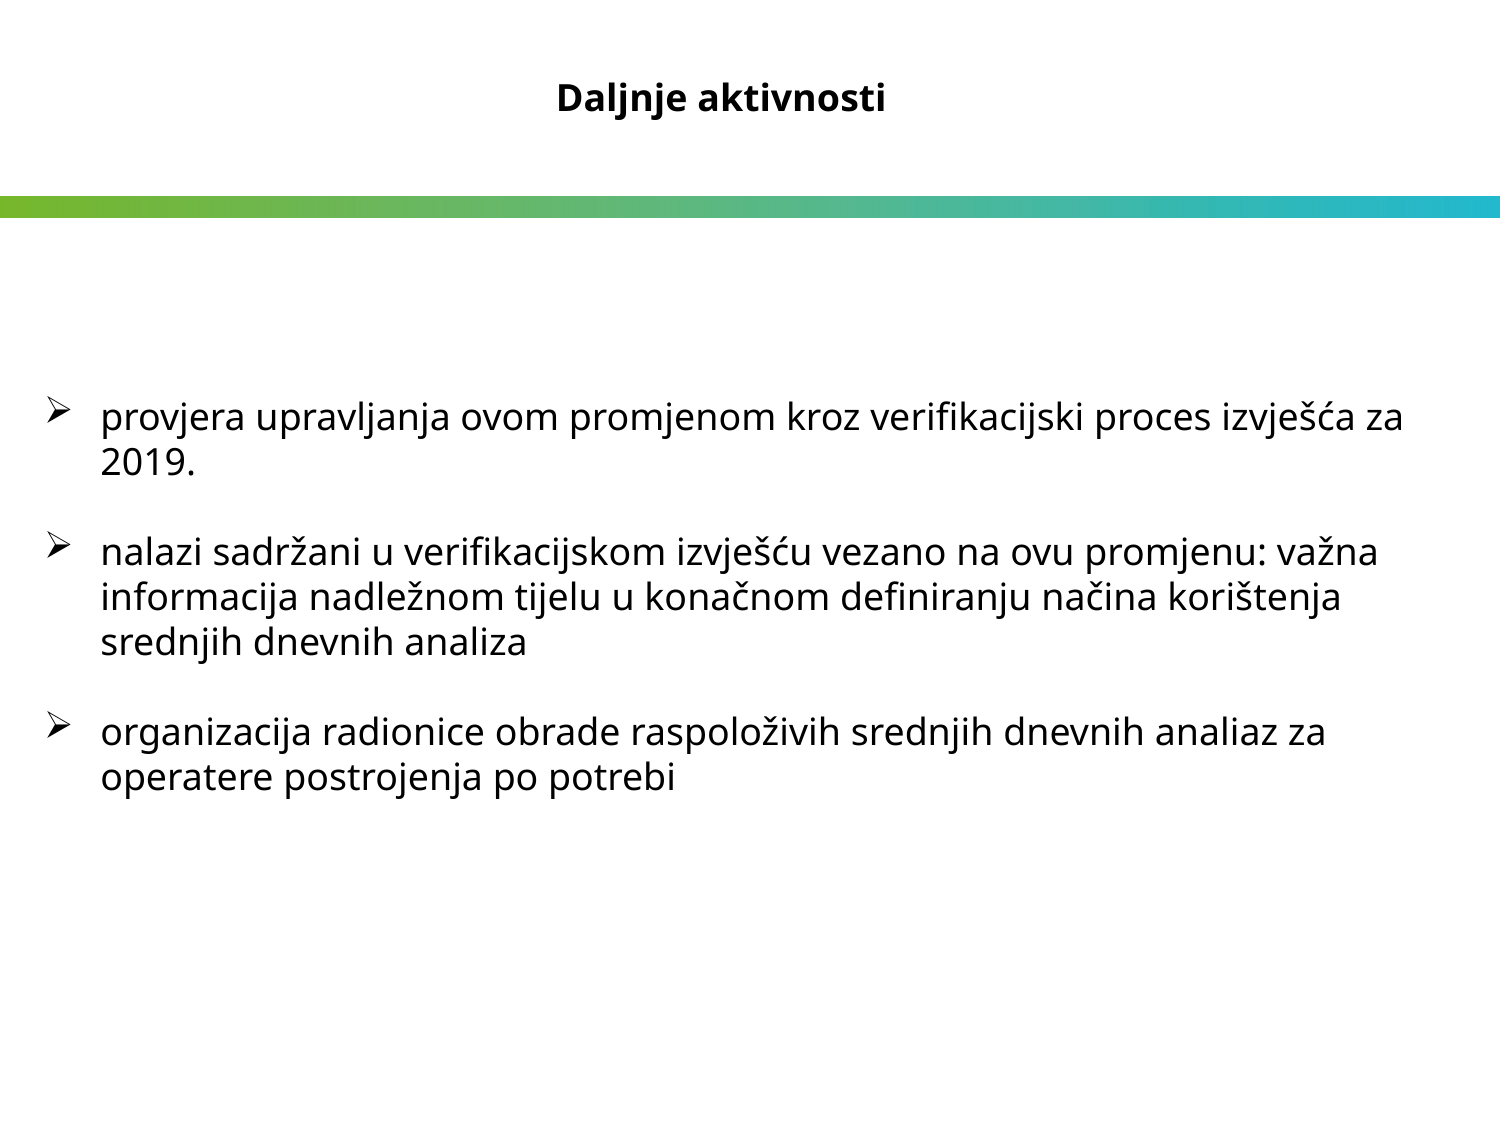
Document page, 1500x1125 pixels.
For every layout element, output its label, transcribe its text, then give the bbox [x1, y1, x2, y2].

text_box provjera upravljanja ovom promjenom kroz verifikacijski proces izvješća za 2019. nalazi sadržani u verifikacijskom izvješću vezano na ovu promjenu: važna informacija nadležnom tijelu u konačnom definiranju načina korištenja srednjih dnevnih analiza organizacija radionice obrade raspoloživih srednjih dnevnih analiaz za operatere postrojenja po potrebi [29, 385, 1424, 850]
text_box Daljnje aktivnosti [123, 66, 1329, 127]
picture [0, 196, 1500, 219]
